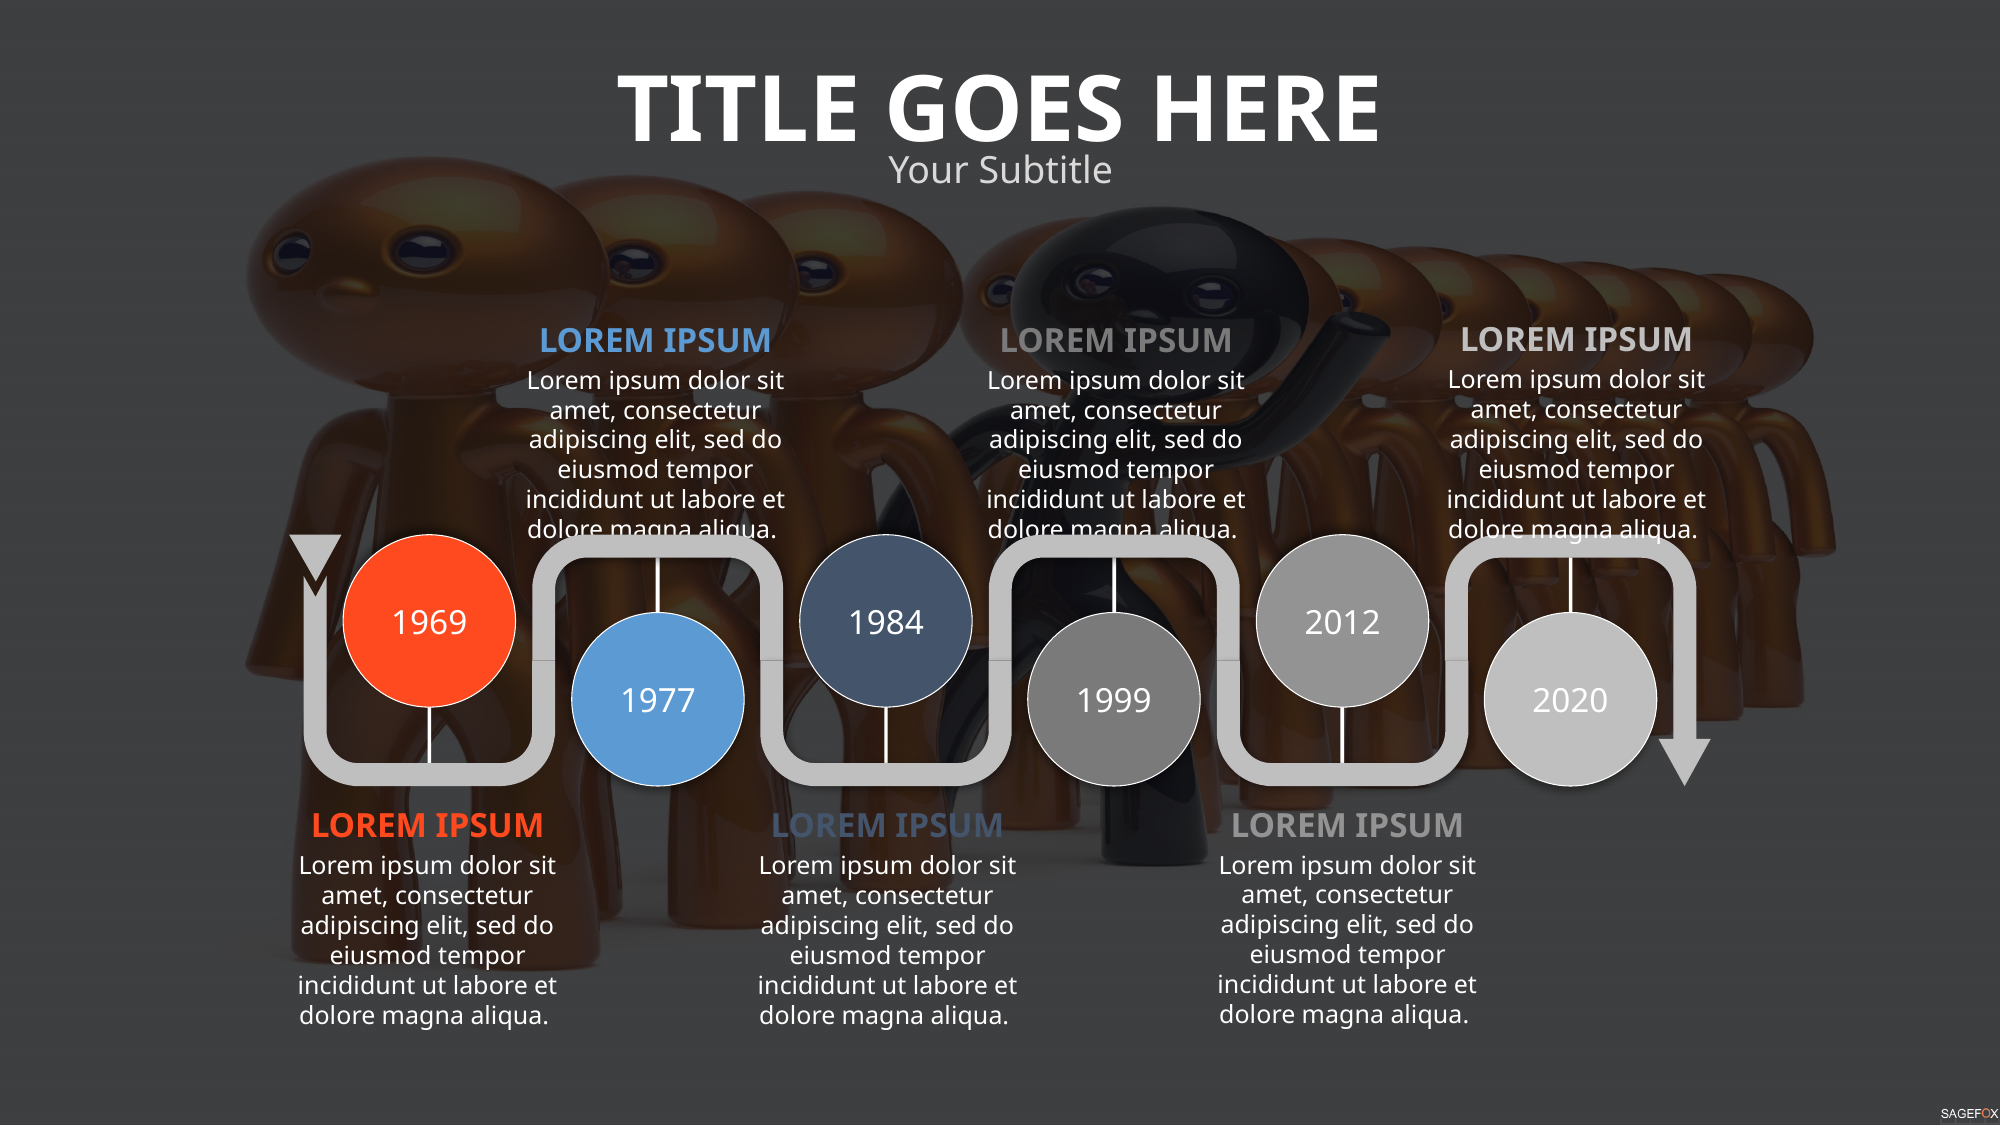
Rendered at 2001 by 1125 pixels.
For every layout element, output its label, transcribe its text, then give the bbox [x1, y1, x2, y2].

text_box [884, 708, 888, 760]
text_box LOREM IPSUM Lorem ipsum dolor sit amet, consectetur adipiscing elit, sed do eiusmod tempor incididunt ut labore et dolore magna aliqua. [946, 311, 1287, 552]
text_box 1999 [1027, 612, 1201, 787]
text_box [655, 569, 660, 612]
text_box [1112, 569, 1117, 612]
picture [1940, 0, 2001, 1125]
text_box 1984 [799, 534, 973, 708]
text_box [289, 534, 555, 787]
text_box 1977 [571, 612, 745, 787]
text_box LOREM IPSUM Lorem ipsum dolor sit amet, consectetur adipiscing elit, sed do eiusmod tempor incididunt ut labore et dolore magna aliqua. [1406, 311, 1747, 551]
text_box [1340, 708, 1345, 760]
text_box 2012 [1256, 534, 1429, 708]
text_box [760, 660, 1012, 787]
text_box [1444, 534, 1711, 787]
text_box [555, 534, 784, 660]
text_box LOREM IPSUM Lorem ipsum dolor sit amet, consectetur adipiscing elit, sed do eiusmod tempor incididunt ut labore et dolore magna aliqua. [717, 797, 1058, 1037]
text_box LOREM IPSUM Lorem ipsum dolor sit amet, consectetur adipiscing elit, sed do eiusmod tempor incididunt ut labore et dolore magna aliqua. [485, 311, 826, 552]
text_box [548, 42, 1452, 199]
text_box LOREM IPSUM Lorem ipsum dolor sit amet, consectetur adipiscing elit, sed do eiusmod tempor incididunt ut labore et dolore magna aliqua. [1177, 796, 1518, 1037]
text_box LOREM IPSUM Lorem ipsum dolor sit amet, consectetur adipiscing elit, sed do eiusmod tempor incididunt ut labore et dolore magna aliqua. [257, 797, 598, 1037]
text_box [1216, 660, 1444, 787]
text_box [988, 534, 1240, 660]
